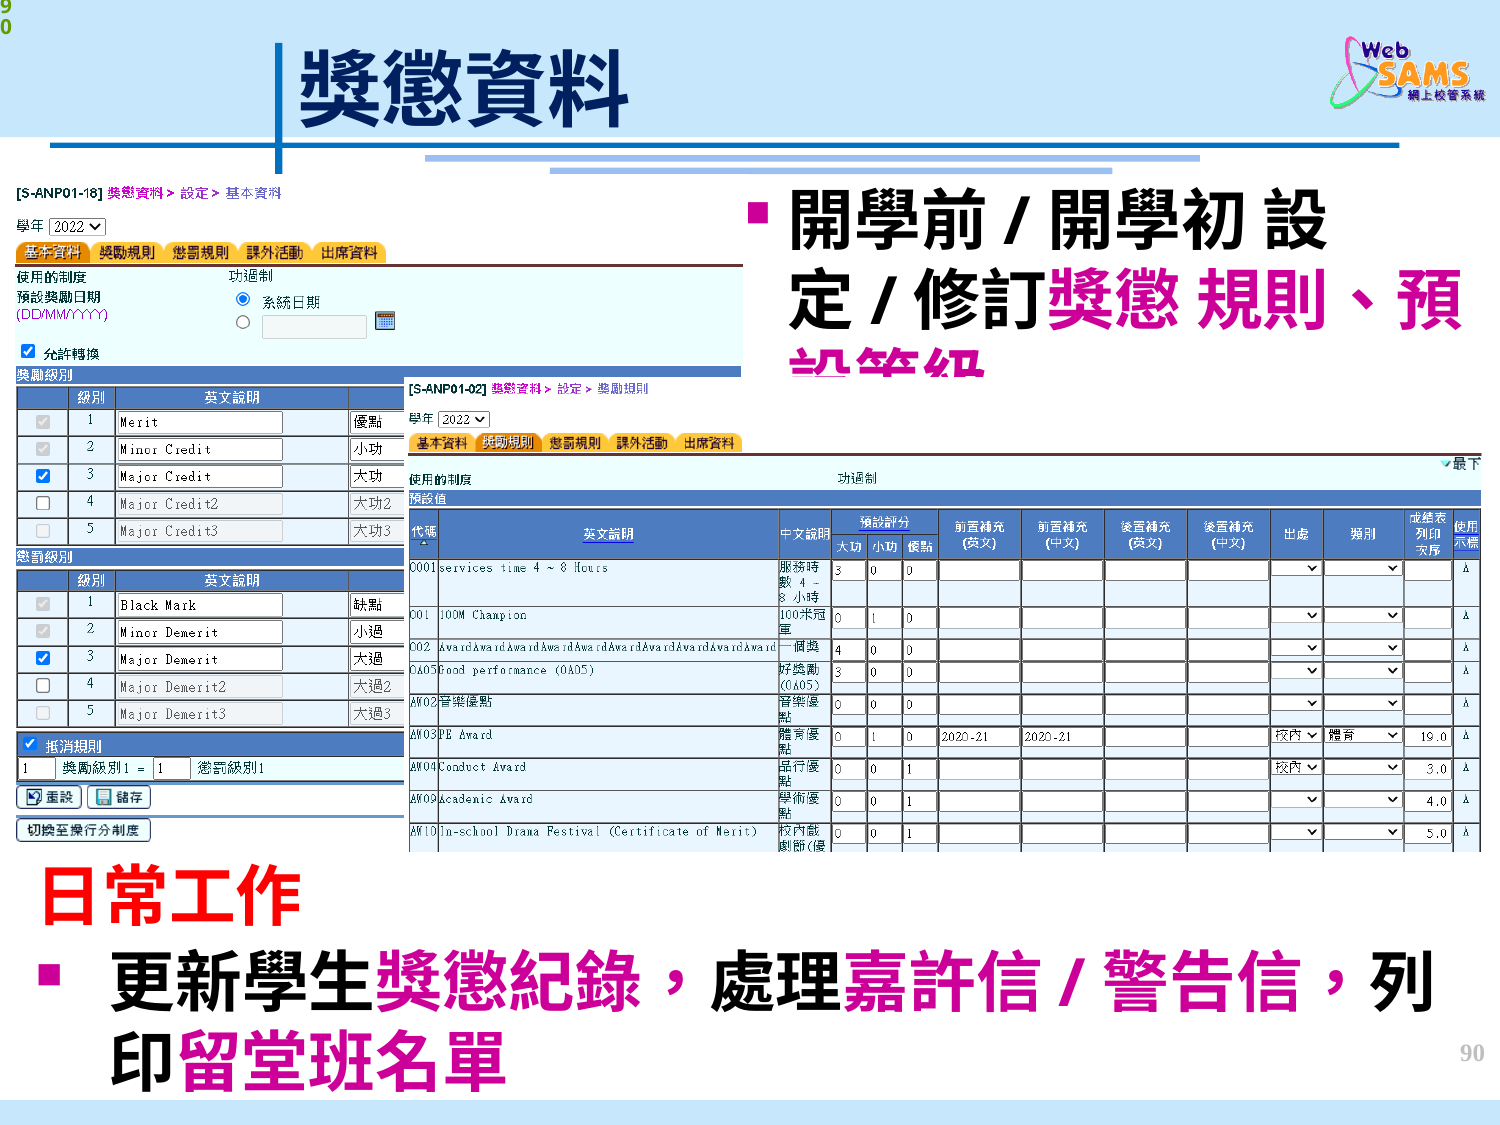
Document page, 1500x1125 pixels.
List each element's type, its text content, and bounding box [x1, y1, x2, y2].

picture [10, 174, 1482, 852]
slide_number 90 [1459, 1029, 1500, 1105]
picture [1327, 31, 1493, 120]
text_box 日常工作 更新學生獎懲紀錄，處理嘉許信/警告信，列印留堂班名單 [20, 854, 1459, 1108]
title 獎懲資料 [283, 19, 704, 145]
text_box 開學前/開學初 設定/修訂獎懲 規則、預設等級 [728, 170, 1500, 426]
